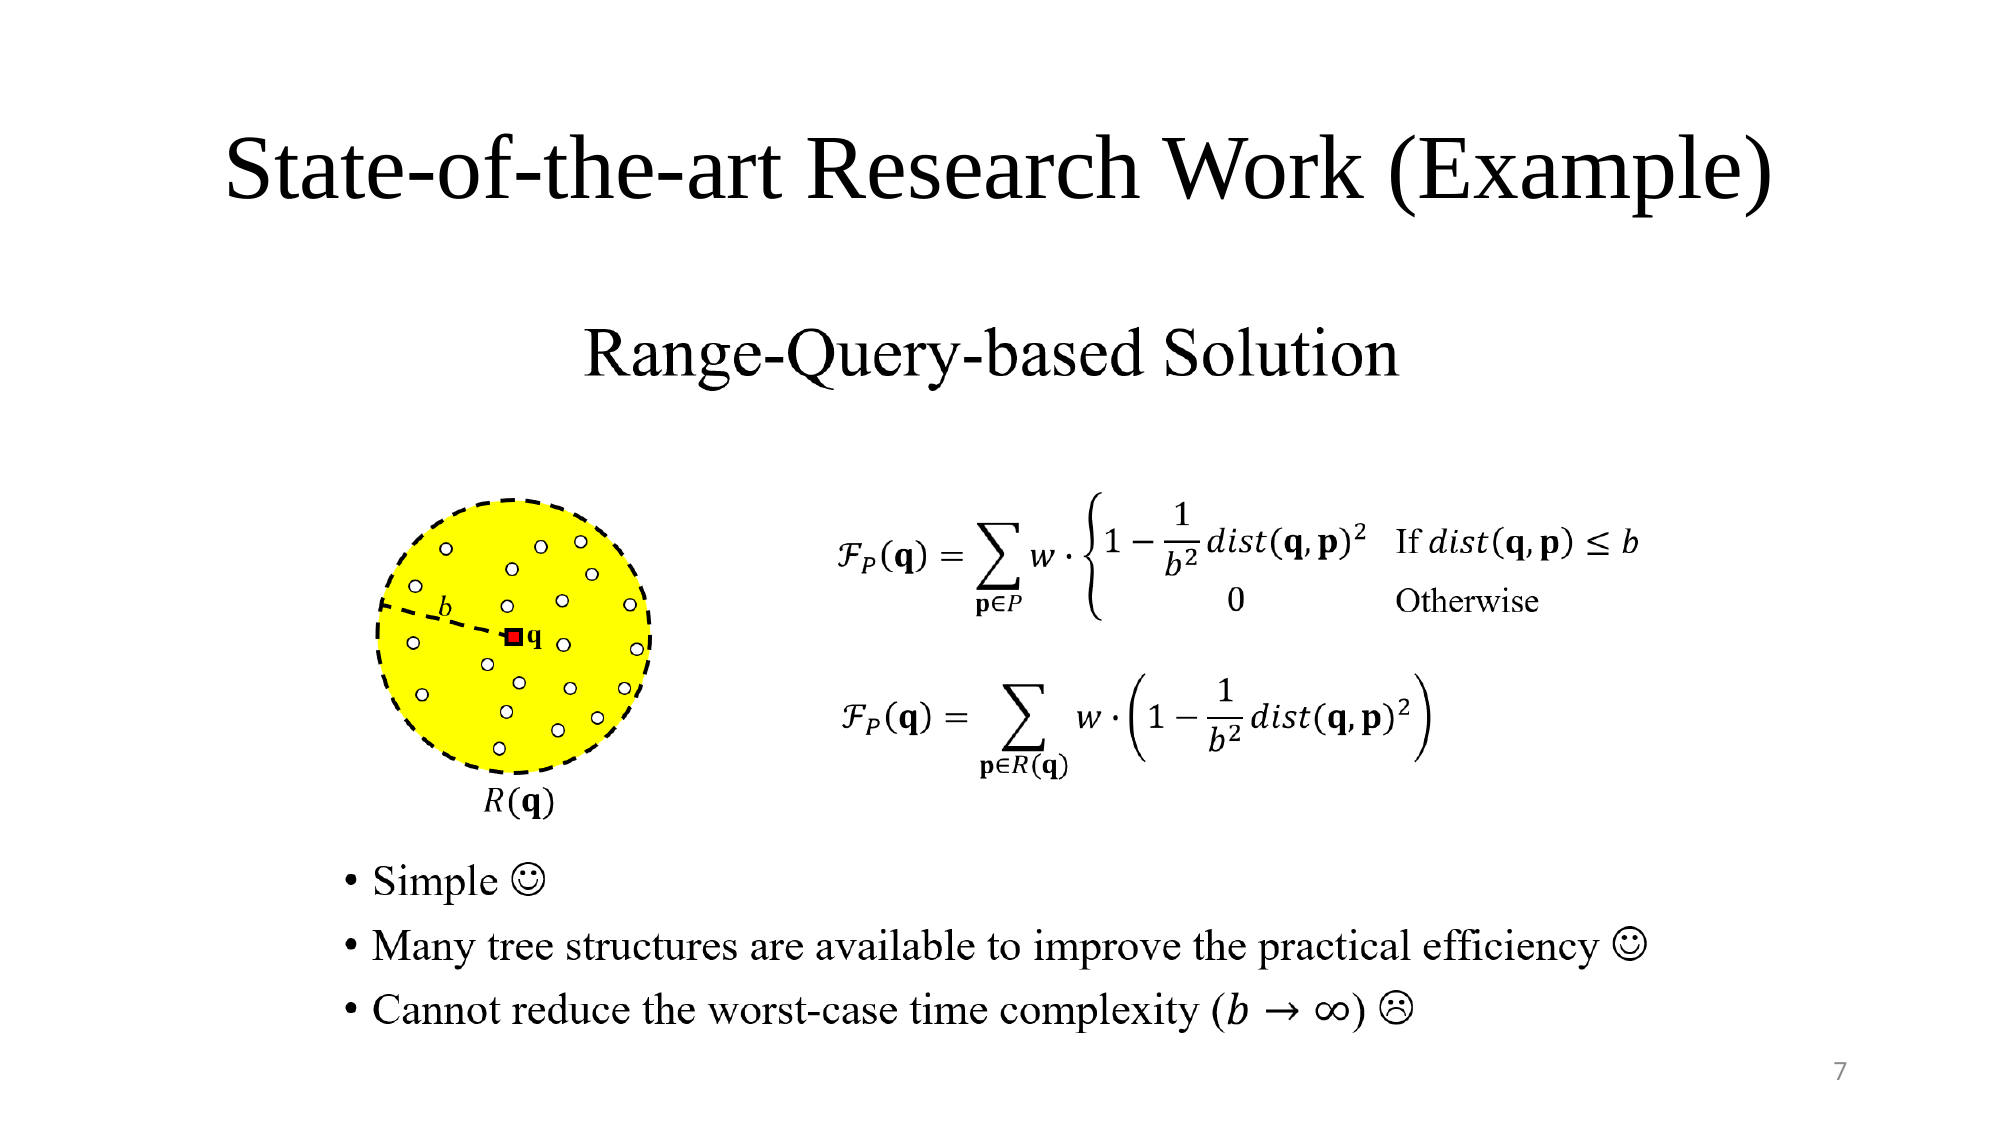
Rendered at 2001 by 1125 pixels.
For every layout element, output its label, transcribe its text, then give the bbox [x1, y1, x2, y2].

slide_number 7 [1412, 1042, 1863, 1103]
title State-of-the-art Research Work (Example) [137, 59, 1863, 278]
picture [284, 277, 1687, 1044]
